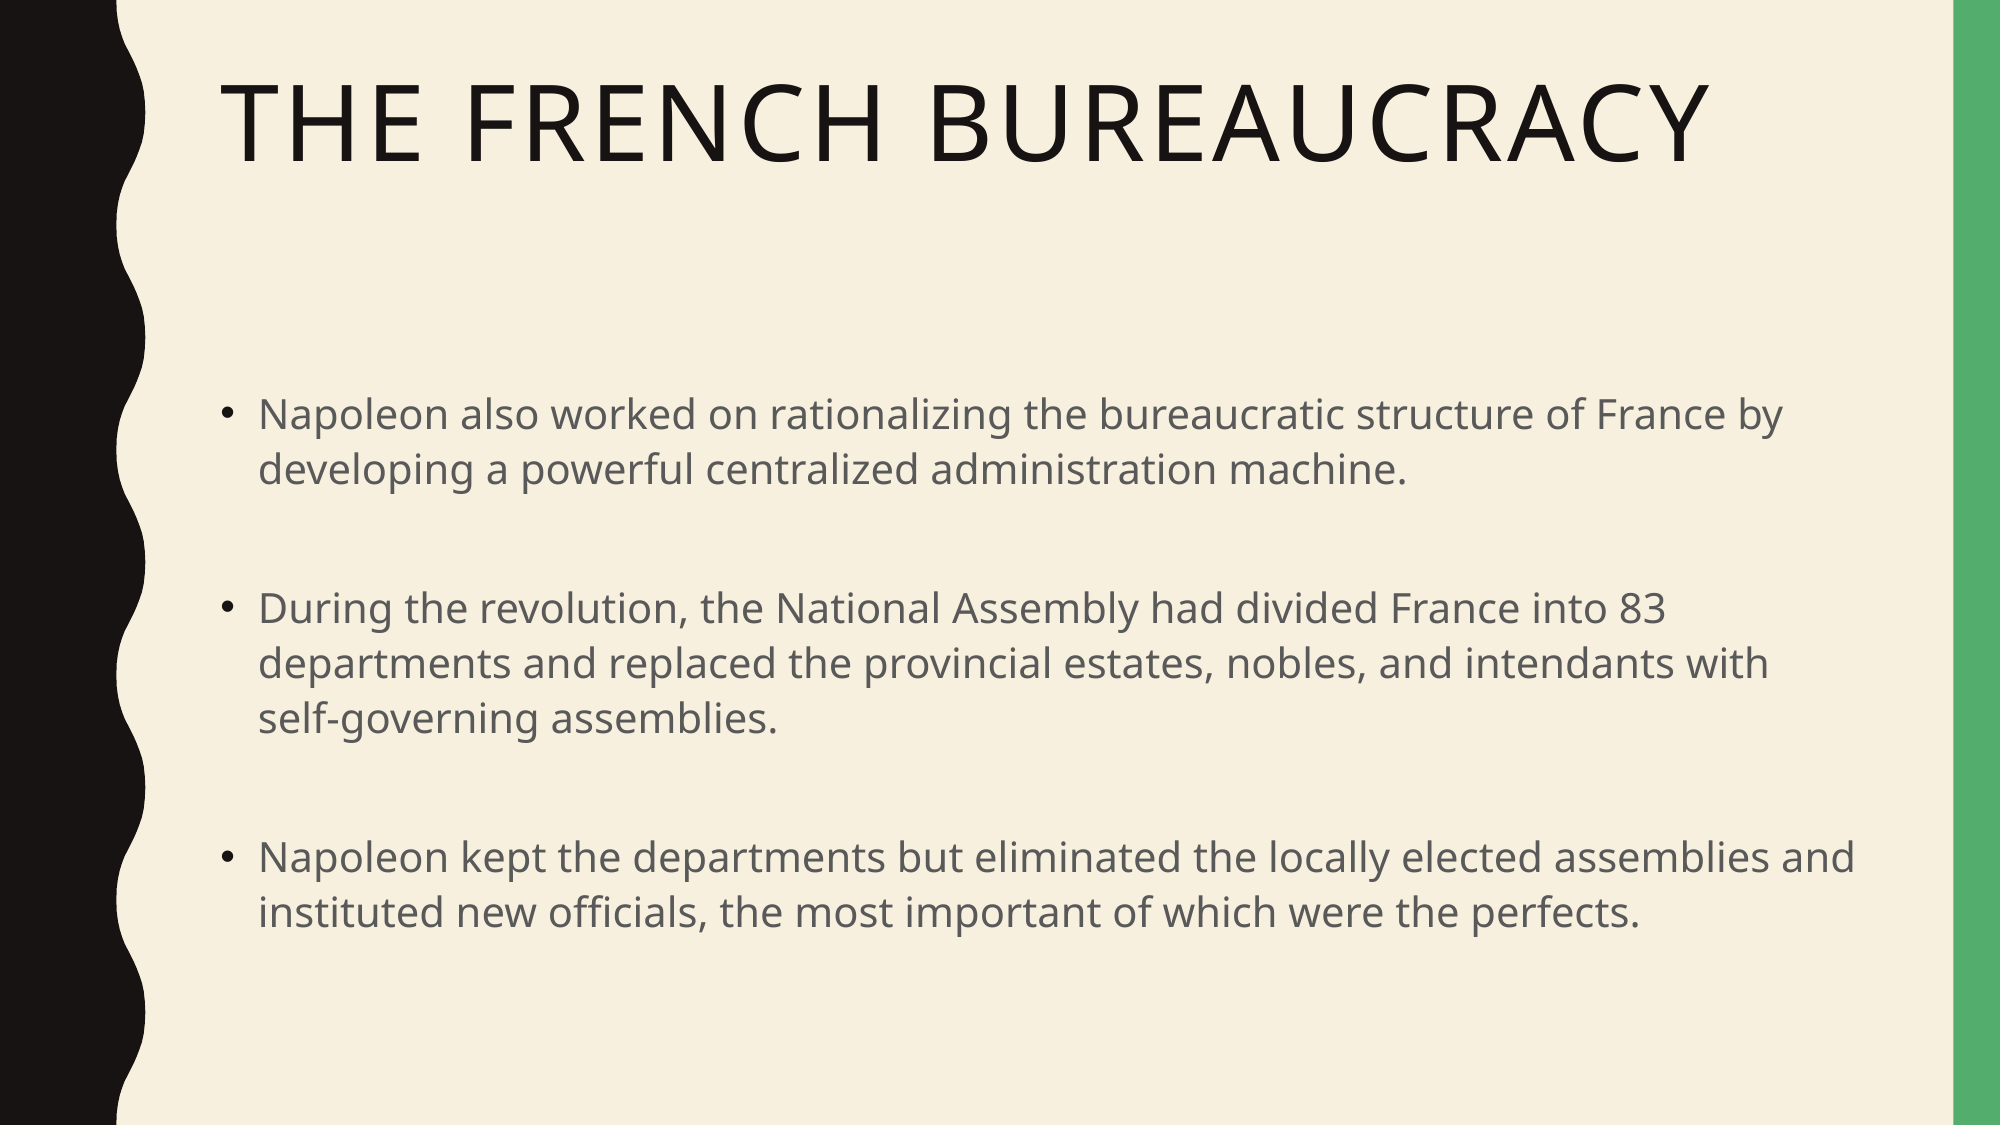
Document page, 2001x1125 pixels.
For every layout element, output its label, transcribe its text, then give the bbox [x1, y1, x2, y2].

title The French bureaucracy [205, 62, 1875, 308]
list Napoleon also worked on rationalizing the bureaucratic structure of France by developing a powerful centralized administration machine. During the revolution, the National Assembly had divided France into 83 departments and replaced the provincial estates, nobles, and intendants with self-governing assemblies. Napoleon kept the departments but eliminated the locally elected assemblies and instituted new officials, the most important of which were the perfects. [205, 375, 1875, 965]
